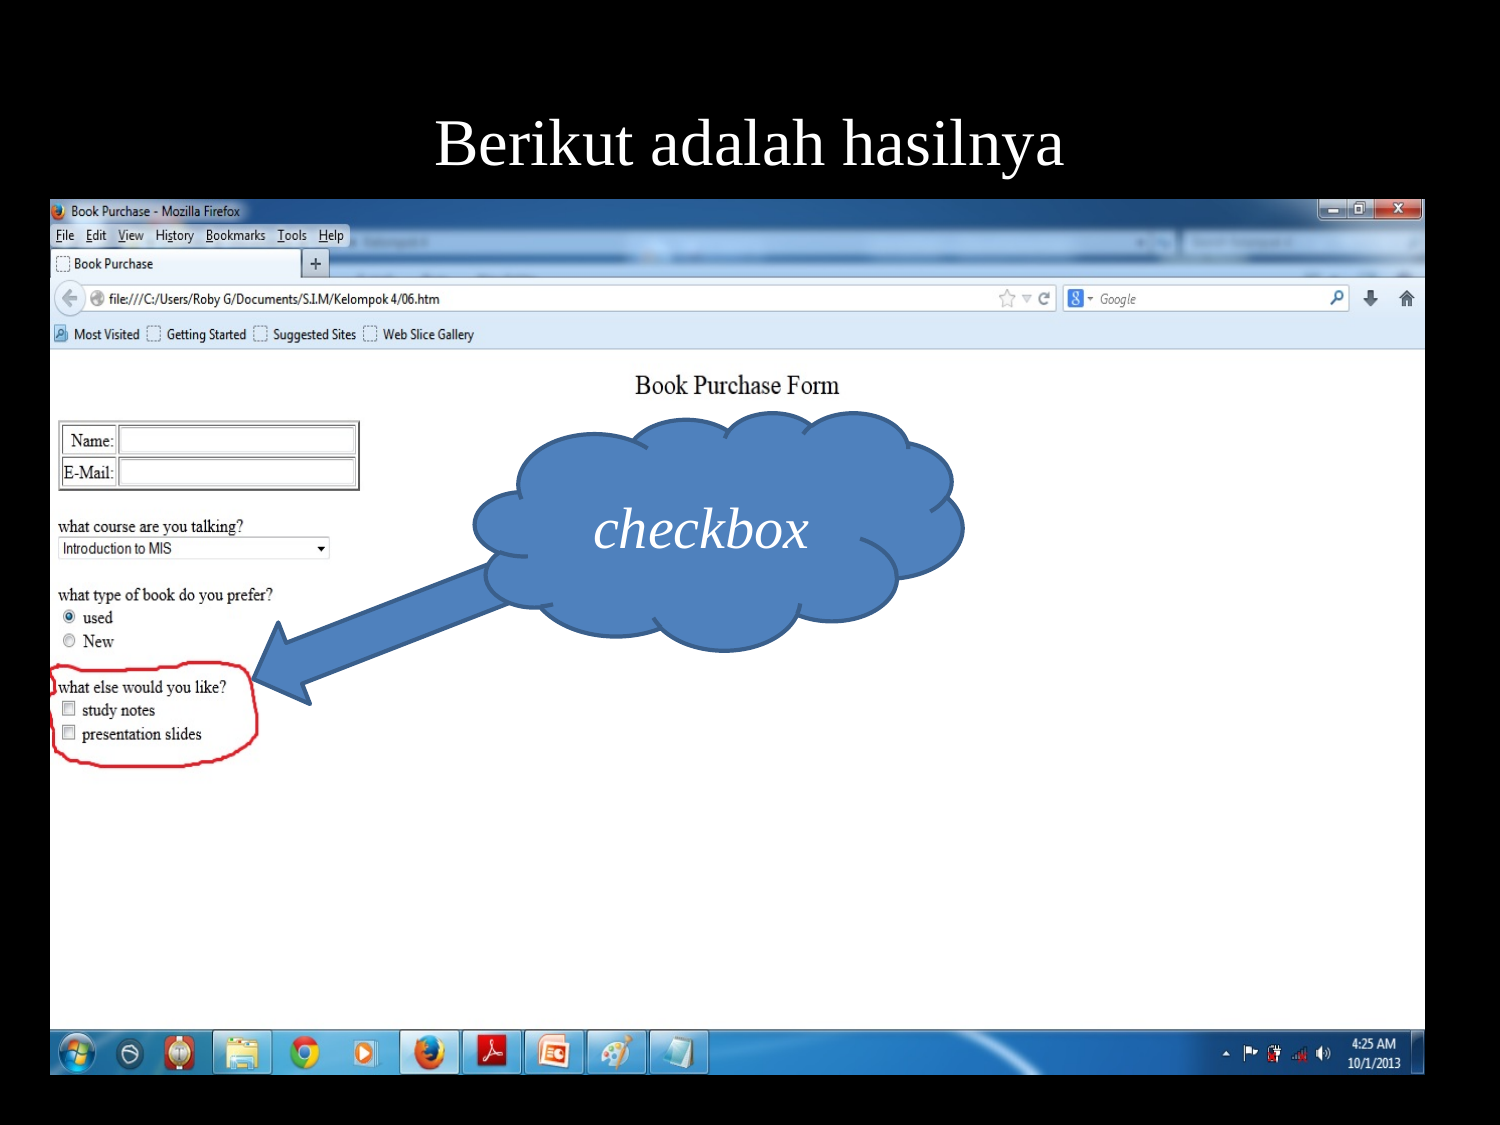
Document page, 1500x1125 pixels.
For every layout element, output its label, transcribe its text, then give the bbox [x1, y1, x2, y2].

title Berikut adalah hasilnya [75, 45, 1425, 199]
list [49, 199, 1426, 1076]
